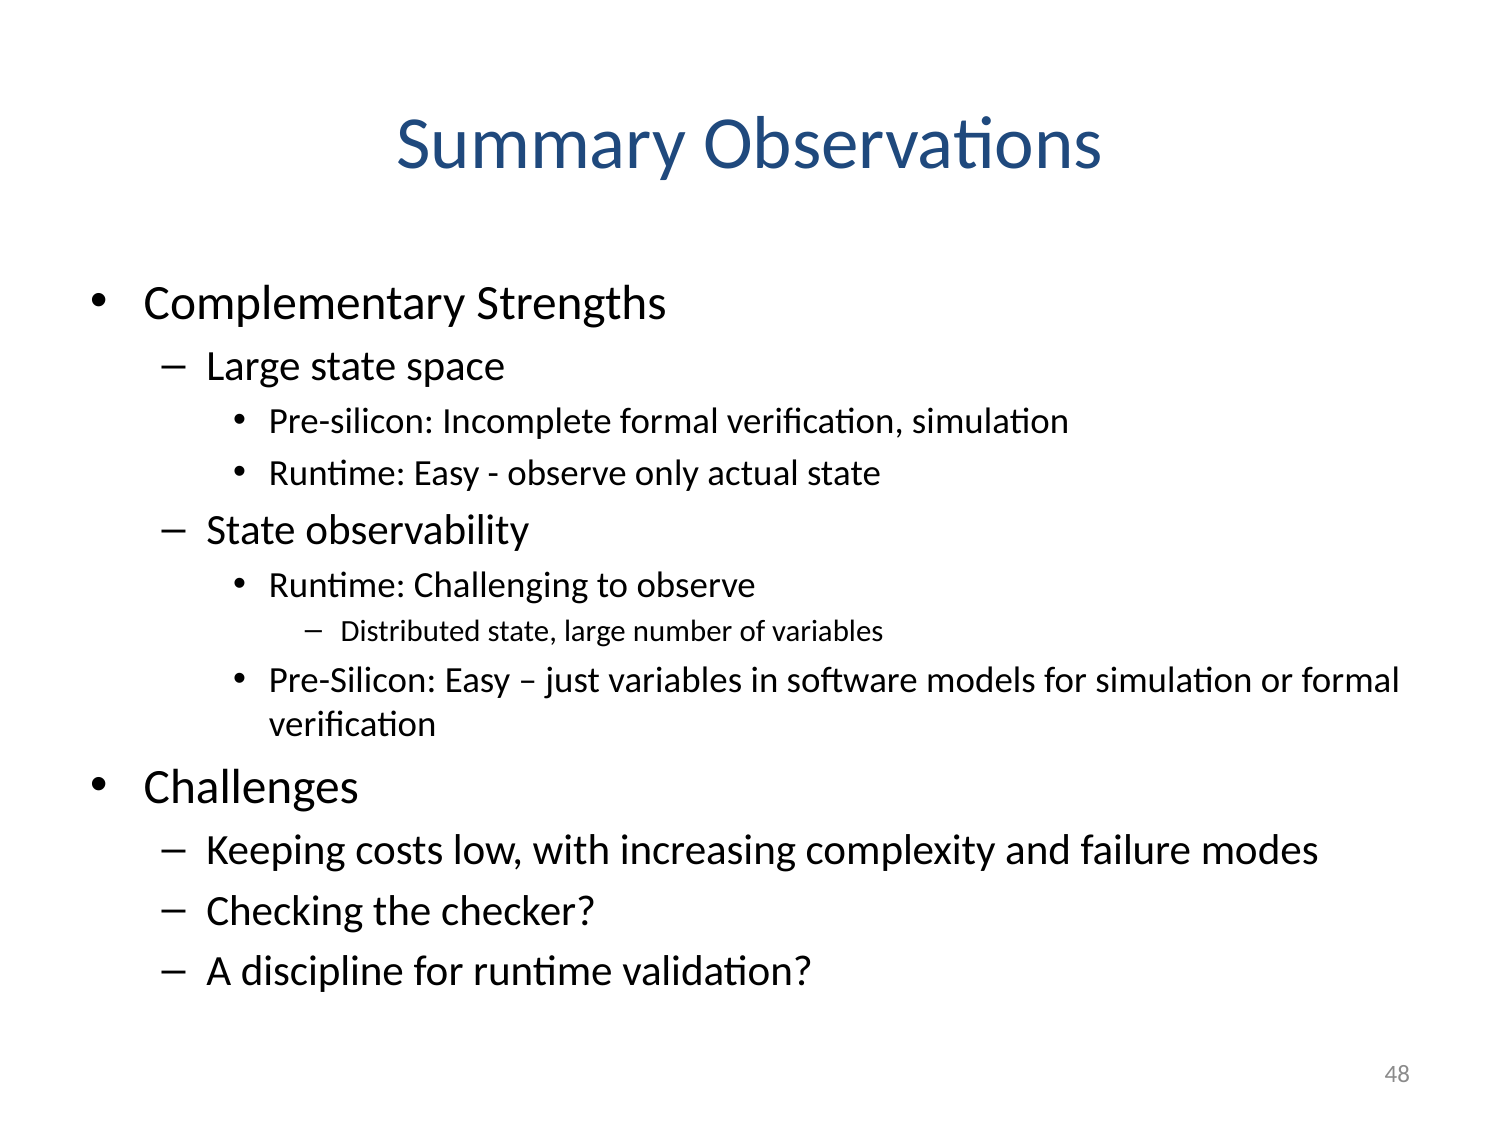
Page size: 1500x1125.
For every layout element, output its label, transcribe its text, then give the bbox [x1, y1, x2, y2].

slide_number 48 [1074, 1042, 1425, 1103]
list Complementary Strengths Large state space Pre-silicon: Incomplete formal verification, simulation Runtime: Easy - observe only actual state State observability Runtime: Challenging to observe Distributed state, large number of variables Pre-Silicon: Easy – just variables in software models for simulation or formal verification Challenges Keeping costs low, with increasing complexity and failure modes Checking the checker? A discipline for runtime validation? [75, 262, 1425, 1005]
title Summary Observations [75, 45, 1425, 233]
